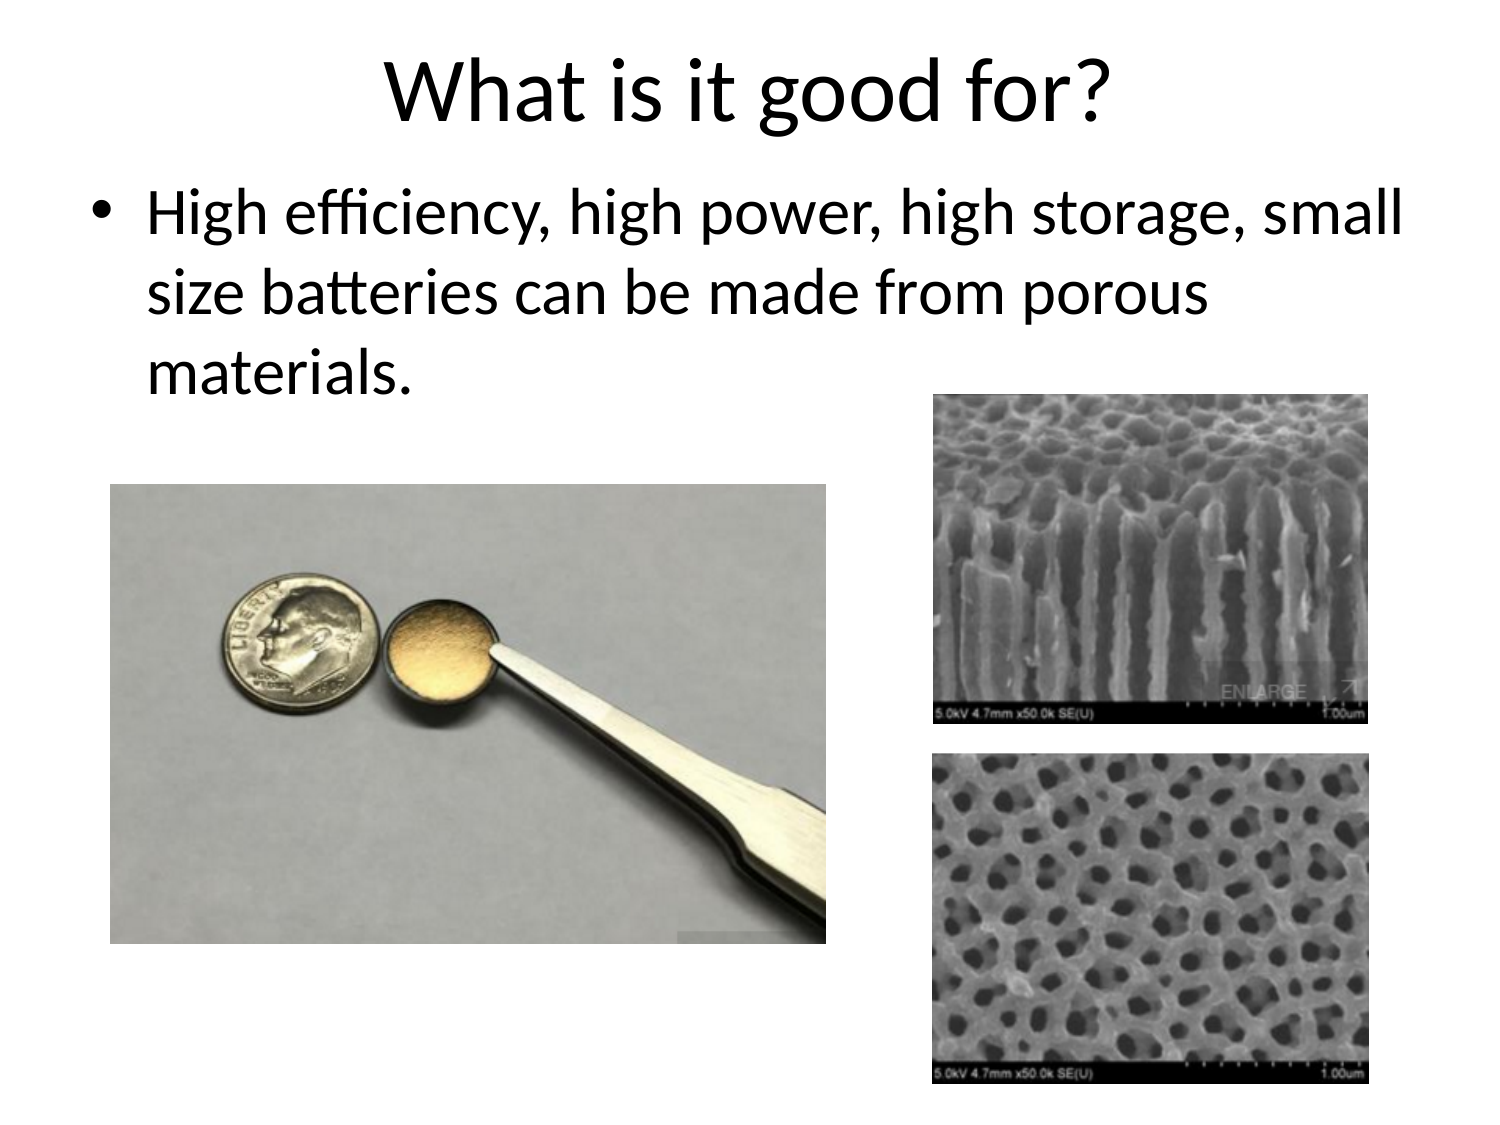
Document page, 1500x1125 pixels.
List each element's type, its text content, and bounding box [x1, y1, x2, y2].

title What is it good for? [75, 0, 1425, 160]
list High efficiency, high power, high storage, small size batteries can be made from porous materials. [75, 160, 1425, 903]
picture [932, 752, 1369, 1084]
picture [109, 484, 827, 945]
picture [933, 394, 1368, 725]
